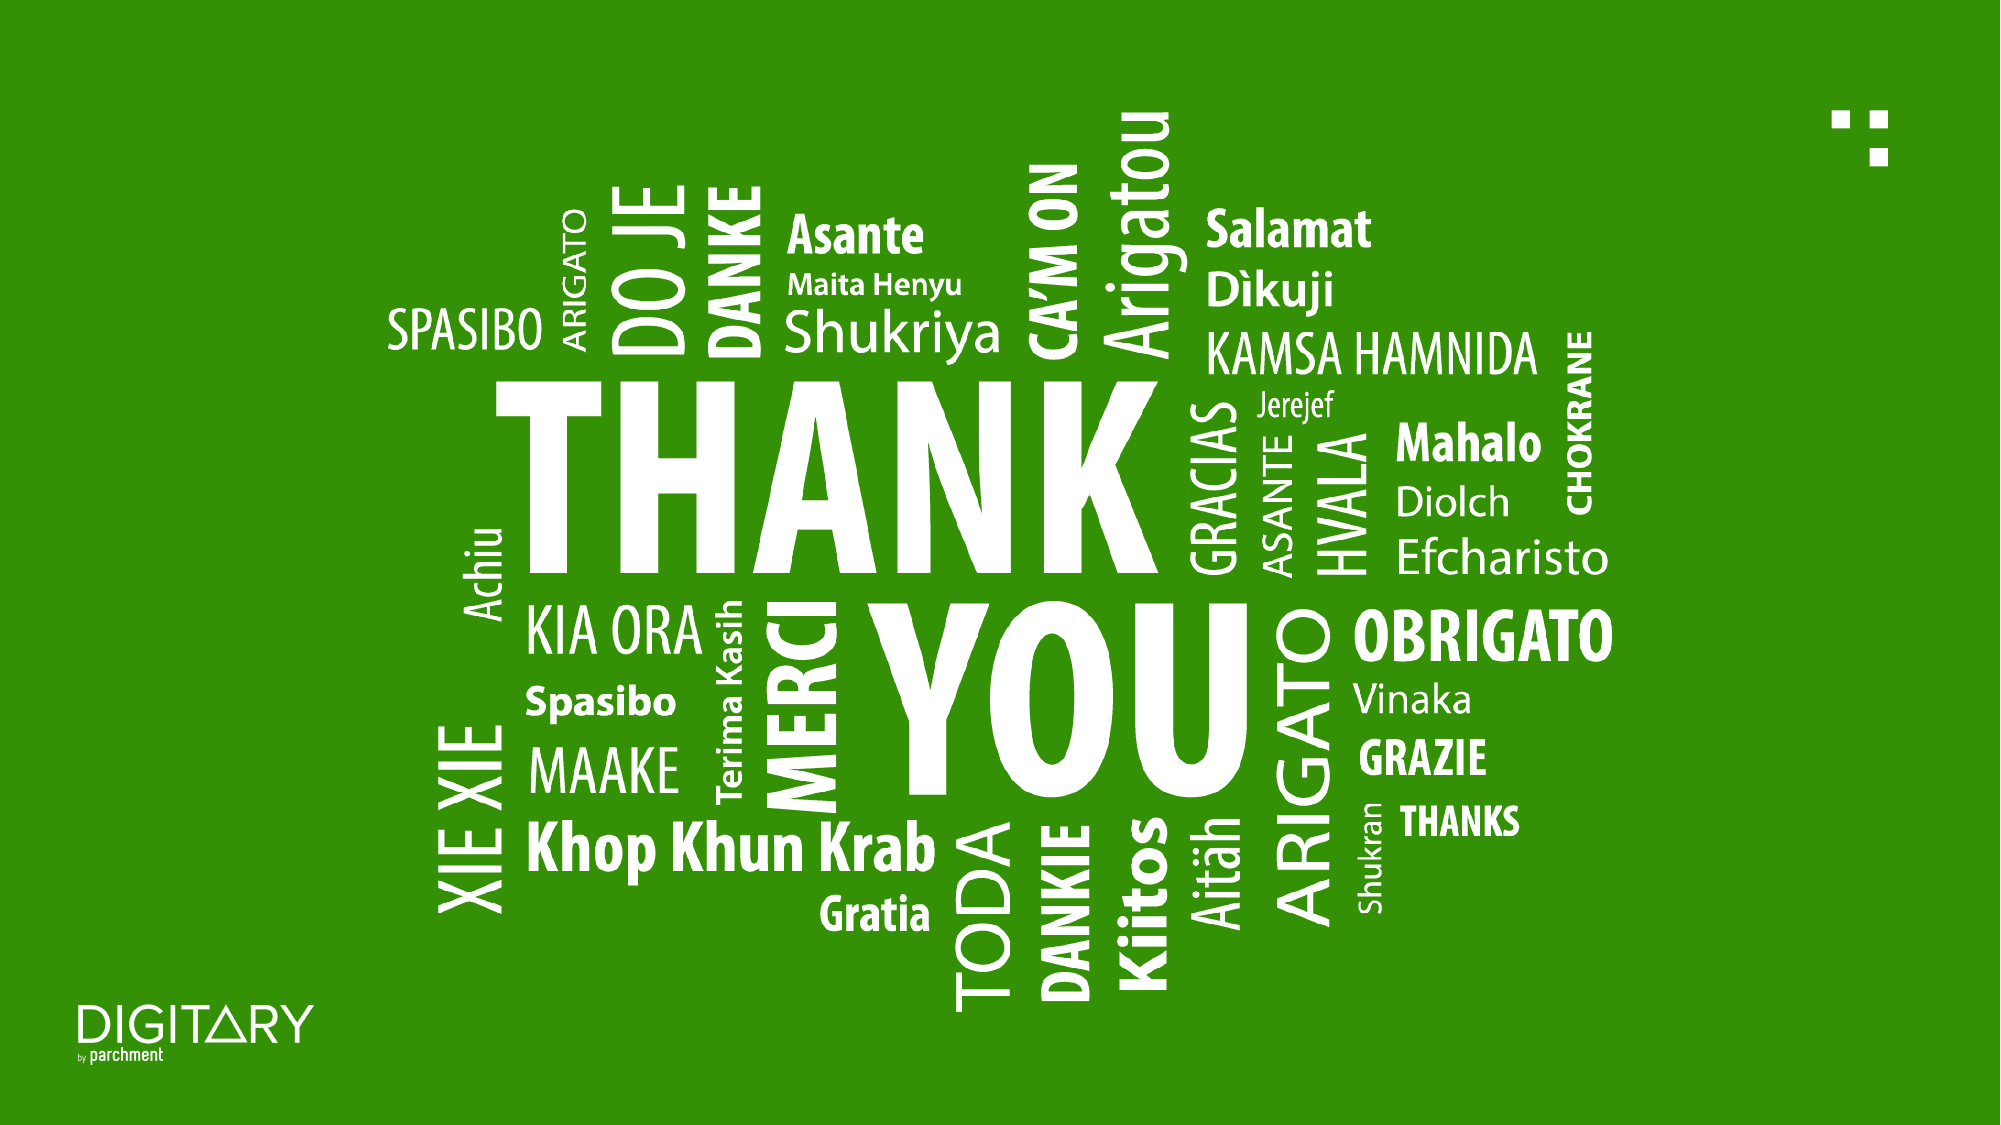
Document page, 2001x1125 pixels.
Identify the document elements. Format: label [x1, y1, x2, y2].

picture [78, 1004, 314, 1065]
picture [388, 112, 1612, 1012]
